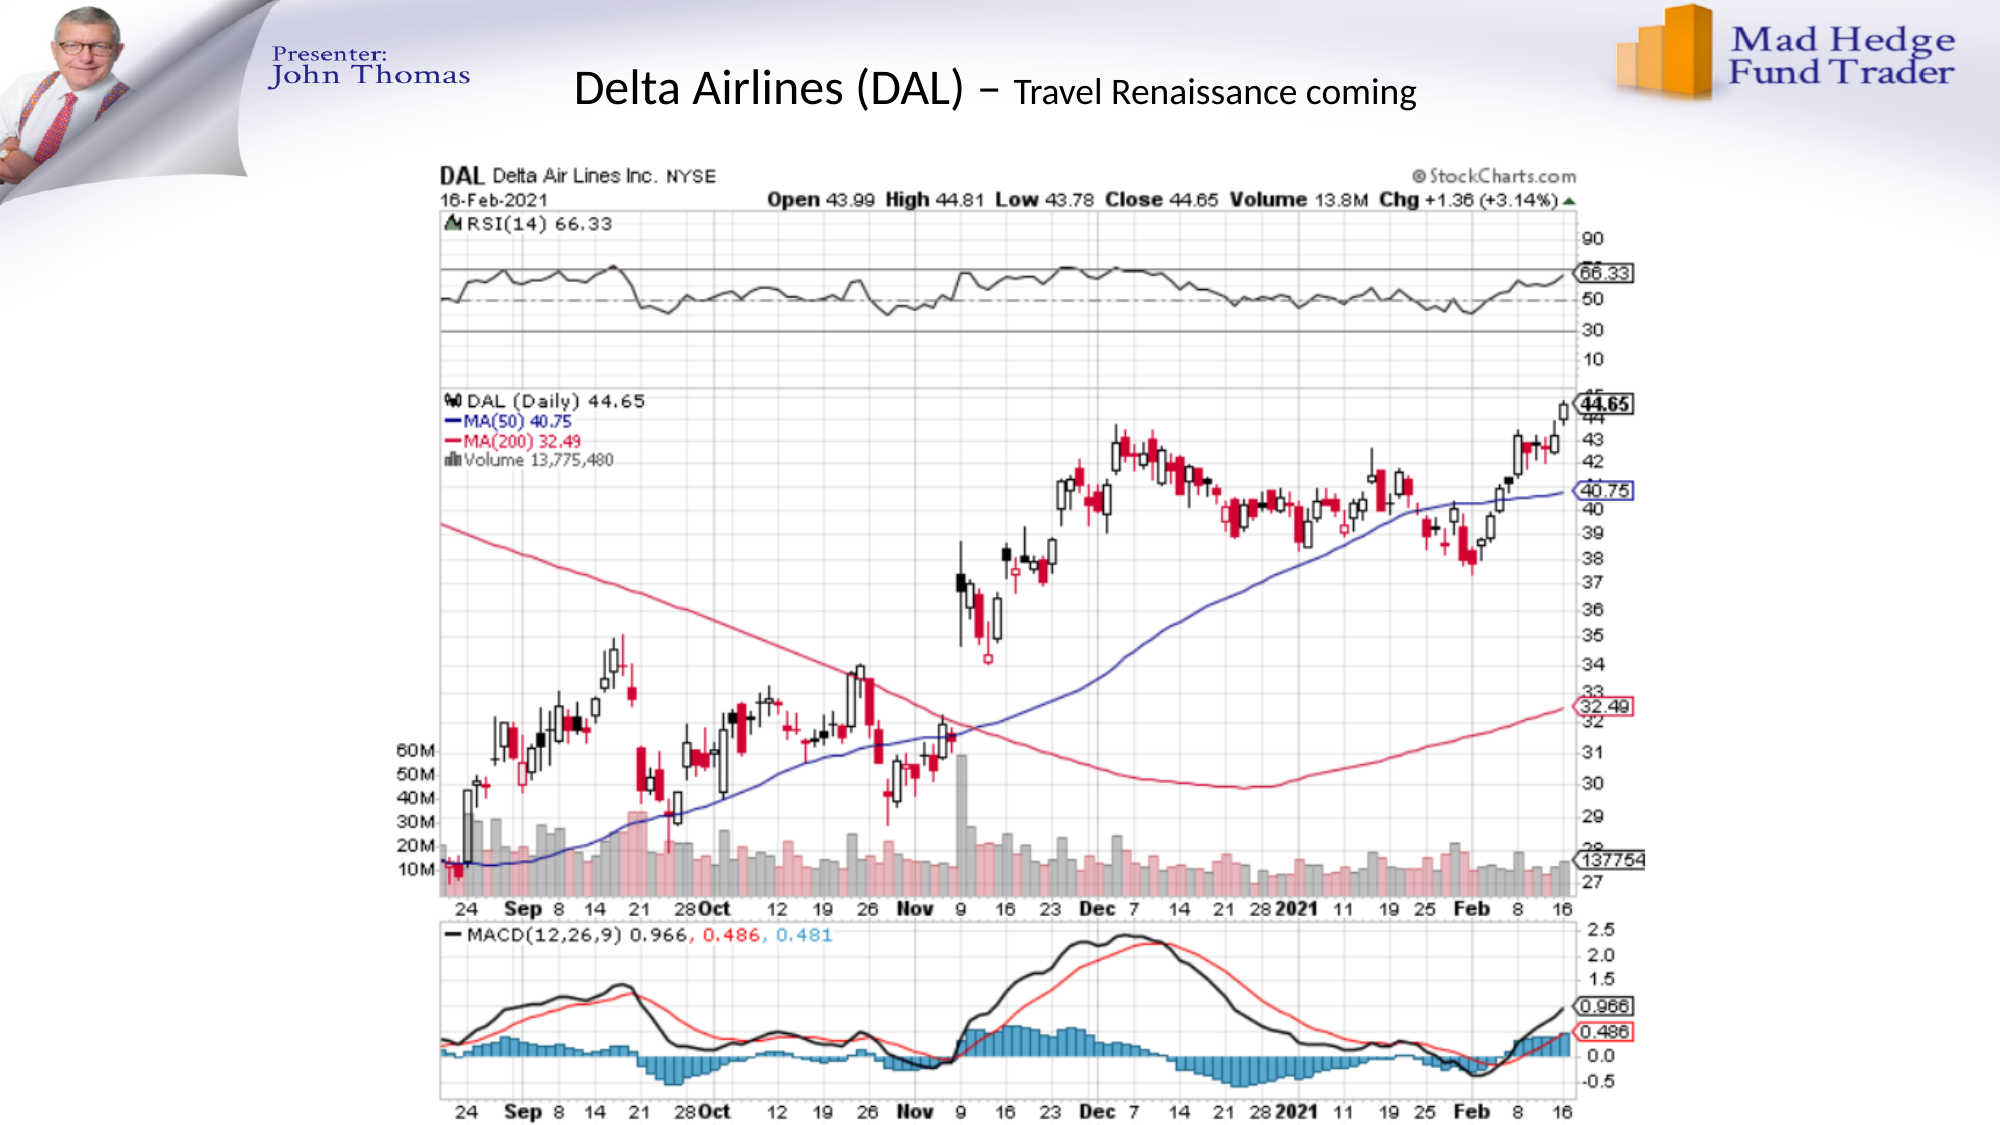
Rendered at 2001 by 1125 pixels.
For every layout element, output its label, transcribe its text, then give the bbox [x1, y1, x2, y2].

picture [0, 0, 2000, 1125]
title Delta Airlines (DAL) – Travel Renaissance coming [324, 37, 1675, 213]
